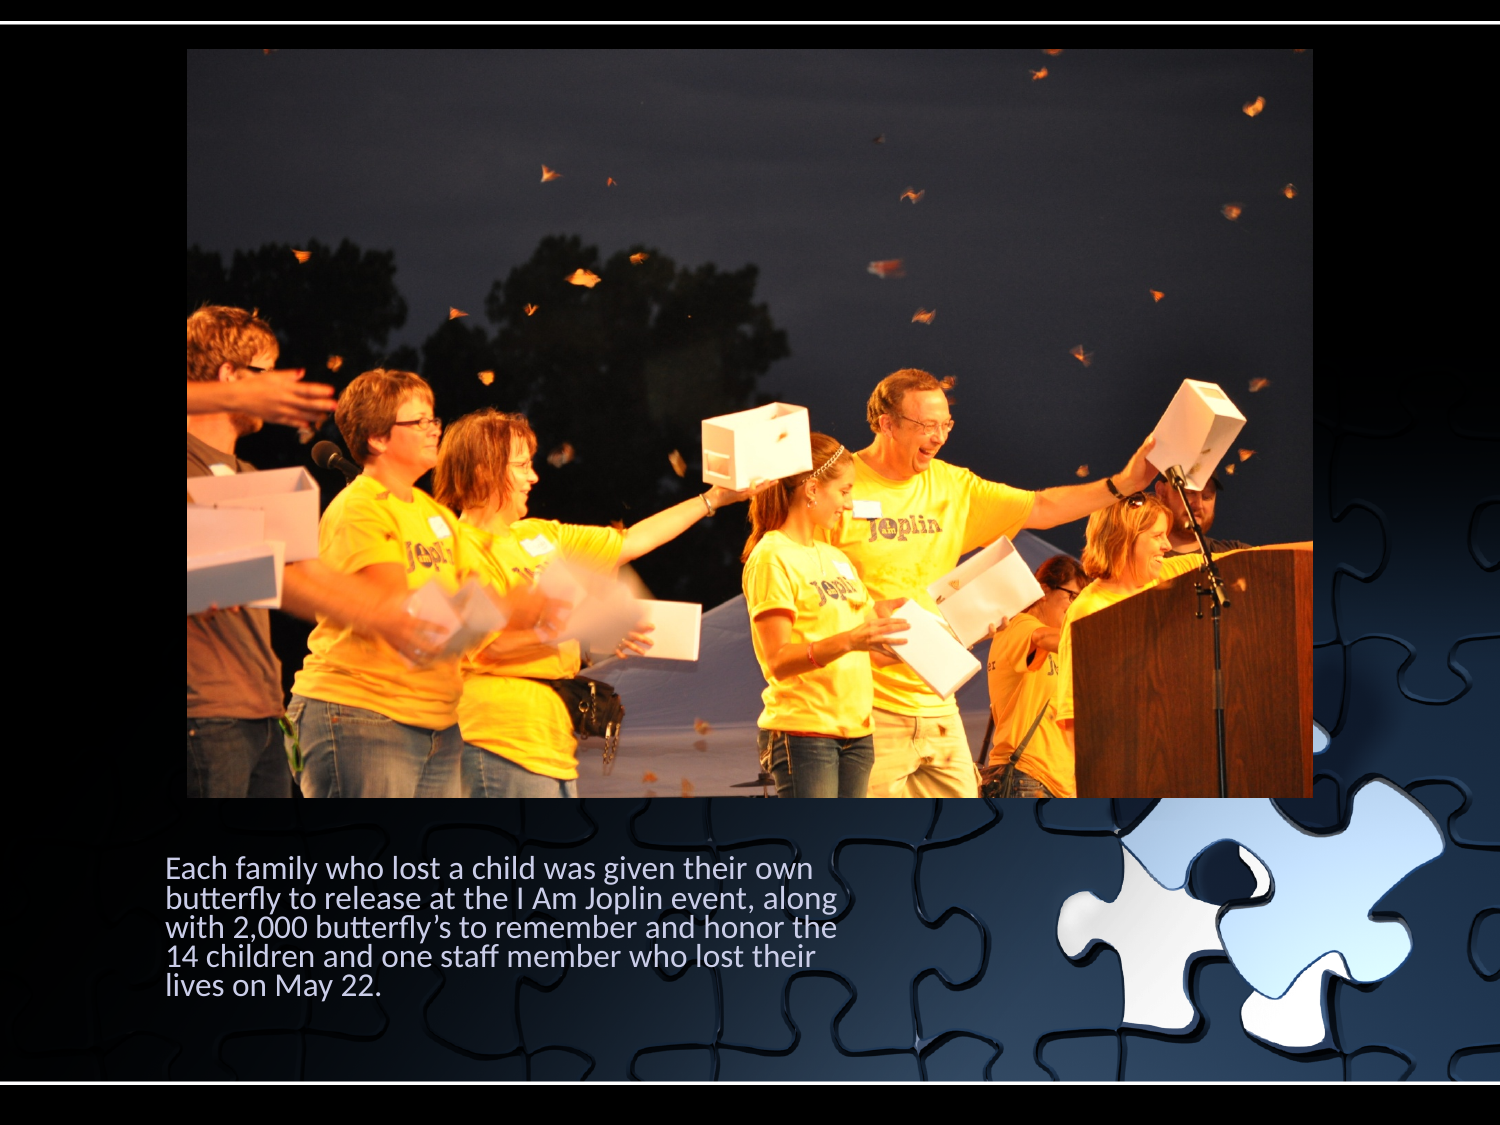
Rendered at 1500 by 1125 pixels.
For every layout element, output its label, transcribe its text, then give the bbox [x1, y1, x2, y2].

picture [0, 0, 1500, 1125]
list Each family who lost a child was given their own butterfly to release at the I Am Joplin event, along with 2,000 butterfly’s to remember and honor the 14 children and one staff member who lost their lives on May 22. [150, 849, 875, 1013]
